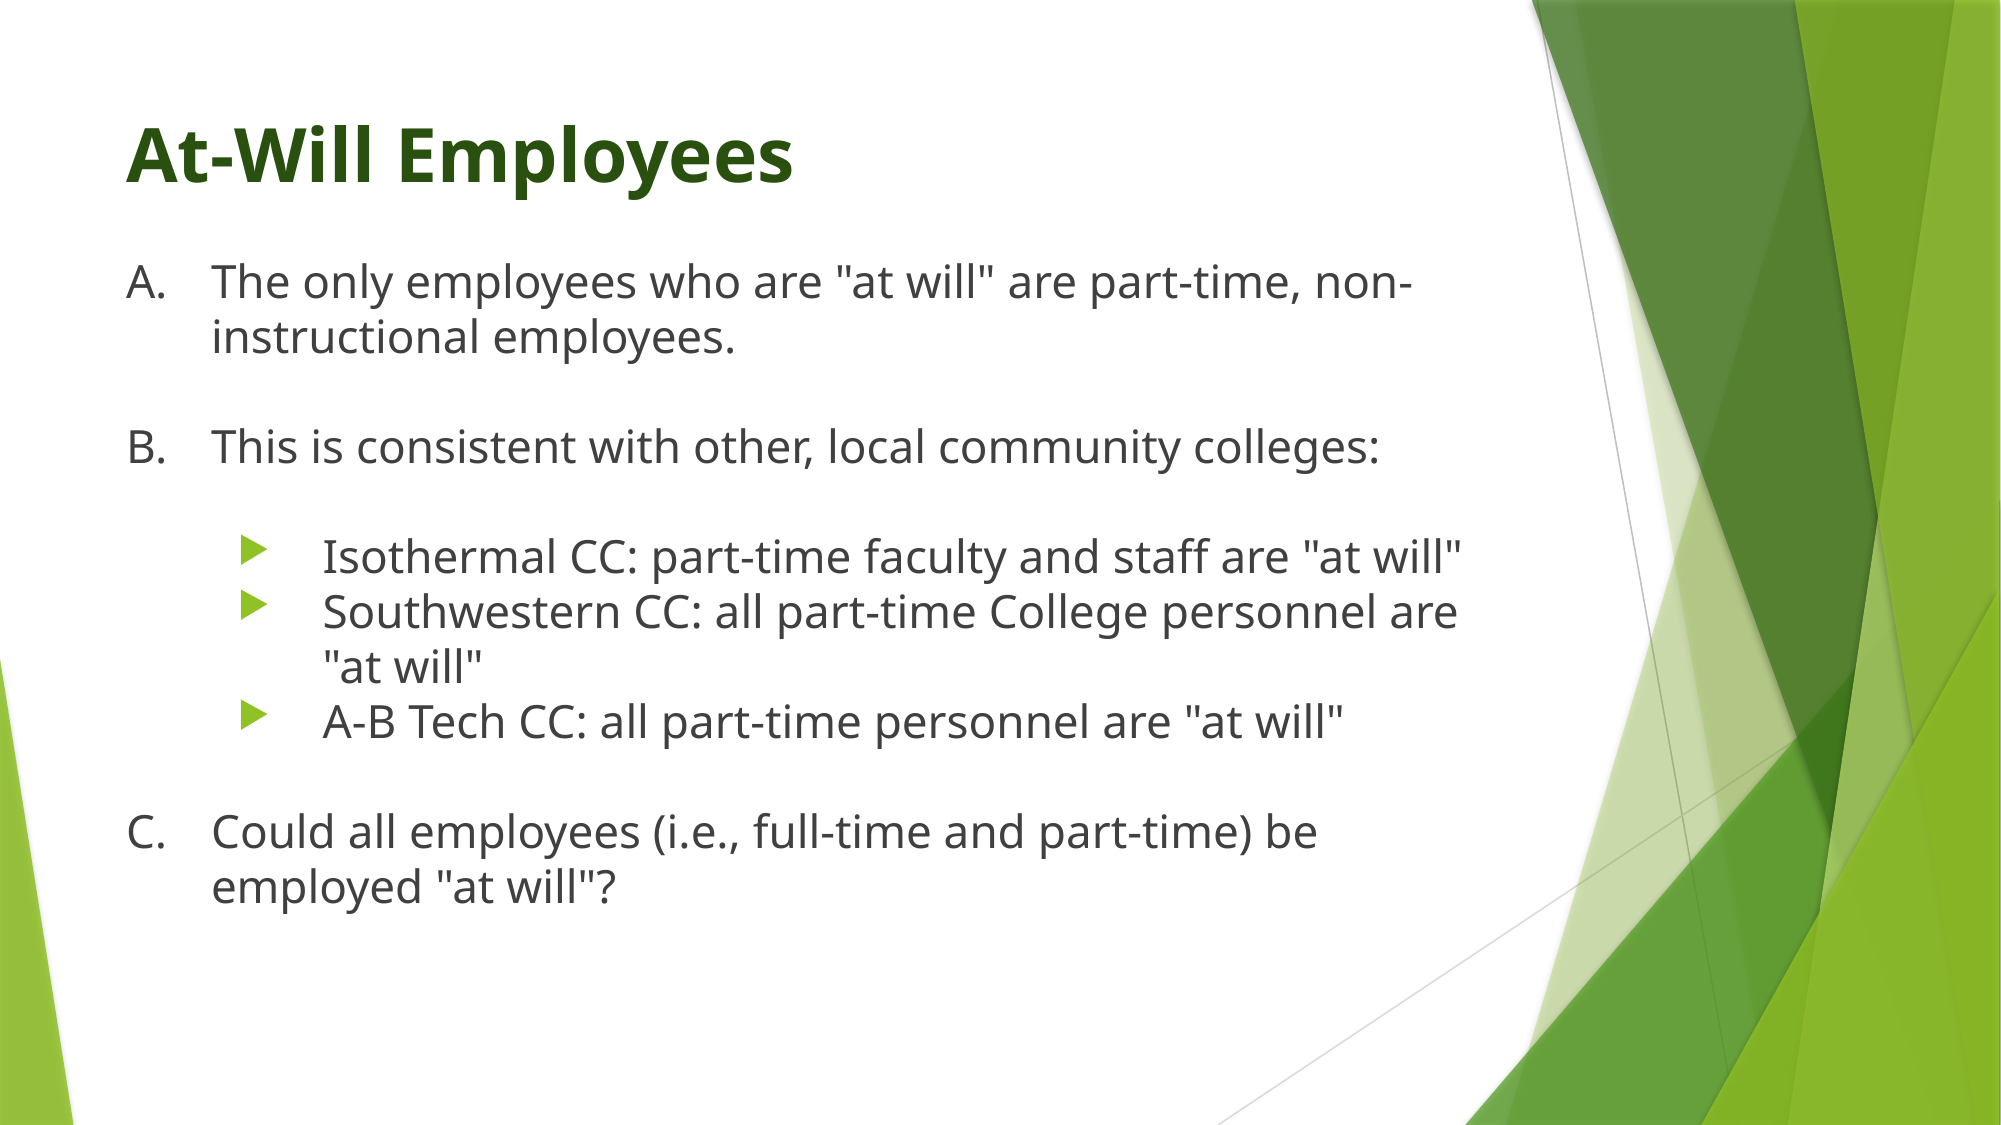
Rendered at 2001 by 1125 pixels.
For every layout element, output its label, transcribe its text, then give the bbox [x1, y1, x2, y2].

list A. The only employees who are "at will" are part-time, non-instructional employees. B. This is consistent with other, local community colleges: Isothermal CC: part-time faculty and staff are "at will" Southwestern CC: all part-time College personnel are "at will" A-B Tech CC: all part-time personnel are "at will" C. Could all employees (i.e., full-time and part-time) be employed "at will"? [111, 245, 1522, 1084]
title At-Will Employees [111, 99, 1522, 230]
